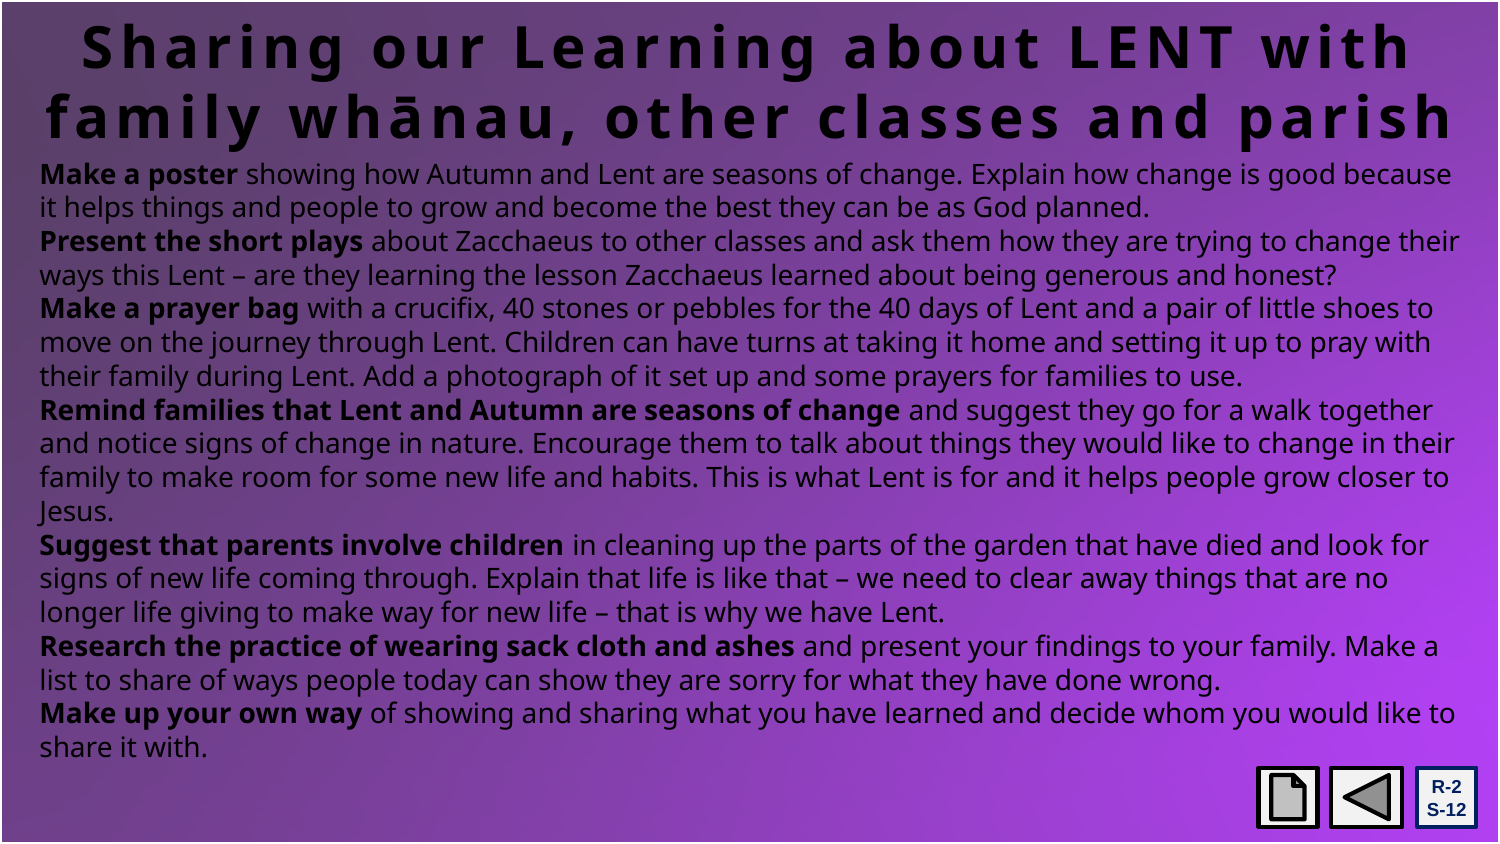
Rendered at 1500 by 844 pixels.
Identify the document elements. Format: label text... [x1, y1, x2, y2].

text_box [0, 158, 1500, 844]
text_box Sharing our Learning about LENT with family whānau, other classes and parish [0, 3, 1500, 158]
text_box [1329, 766, 1404, 829]
text_box [1256, 766, 1320, 829]
text_box Make a poster showing how Autumn and Lent are seasons of change. Explain how change is good because it helps things and people to grow and become the best they can be as God planned. Present the short plays about Zacchaeus to other classes and ask them how they are trying to change their ways this Lent – are they learning the lesson Zacchaeus learned about being generous and honest? Make a prayer bag with a crucifix, 40 stones or pebbles for the 40 days of Lent and a pair of little shoes to move on the journey through Lent. Children can have turns at taking it home and setting it up to pray with their family during Lent. Add a photograph of it set up and some prayers for families to use. Remind families that Lent and Autumn are seasons of change and suggest they go for a walk together and notice signs of change in nature. Encourage them to talk about things they would like to change in their family to make room for some new life and habits. This is what Lent is for and it helps people grow closer to Jesus. Suggest that parents involve children in cleaning up the parts of the garden that have died and look for signs of new life coming through. Explain that life is like that – we need to clear away things that are no longer life giving to make way for new life – that is why we have Lent. Research the practice of wearing sack cloth and ashes and present your findings to your family. Make a list to share of ways people today can show they are sorry for what they have done wrong. Make up your own way of showing and sharing what you have learned and decide whom you would like to share it with. [24, 158, 1477, 771]
text_box R-2 S-12 [1417, 767, 1477, 827]
